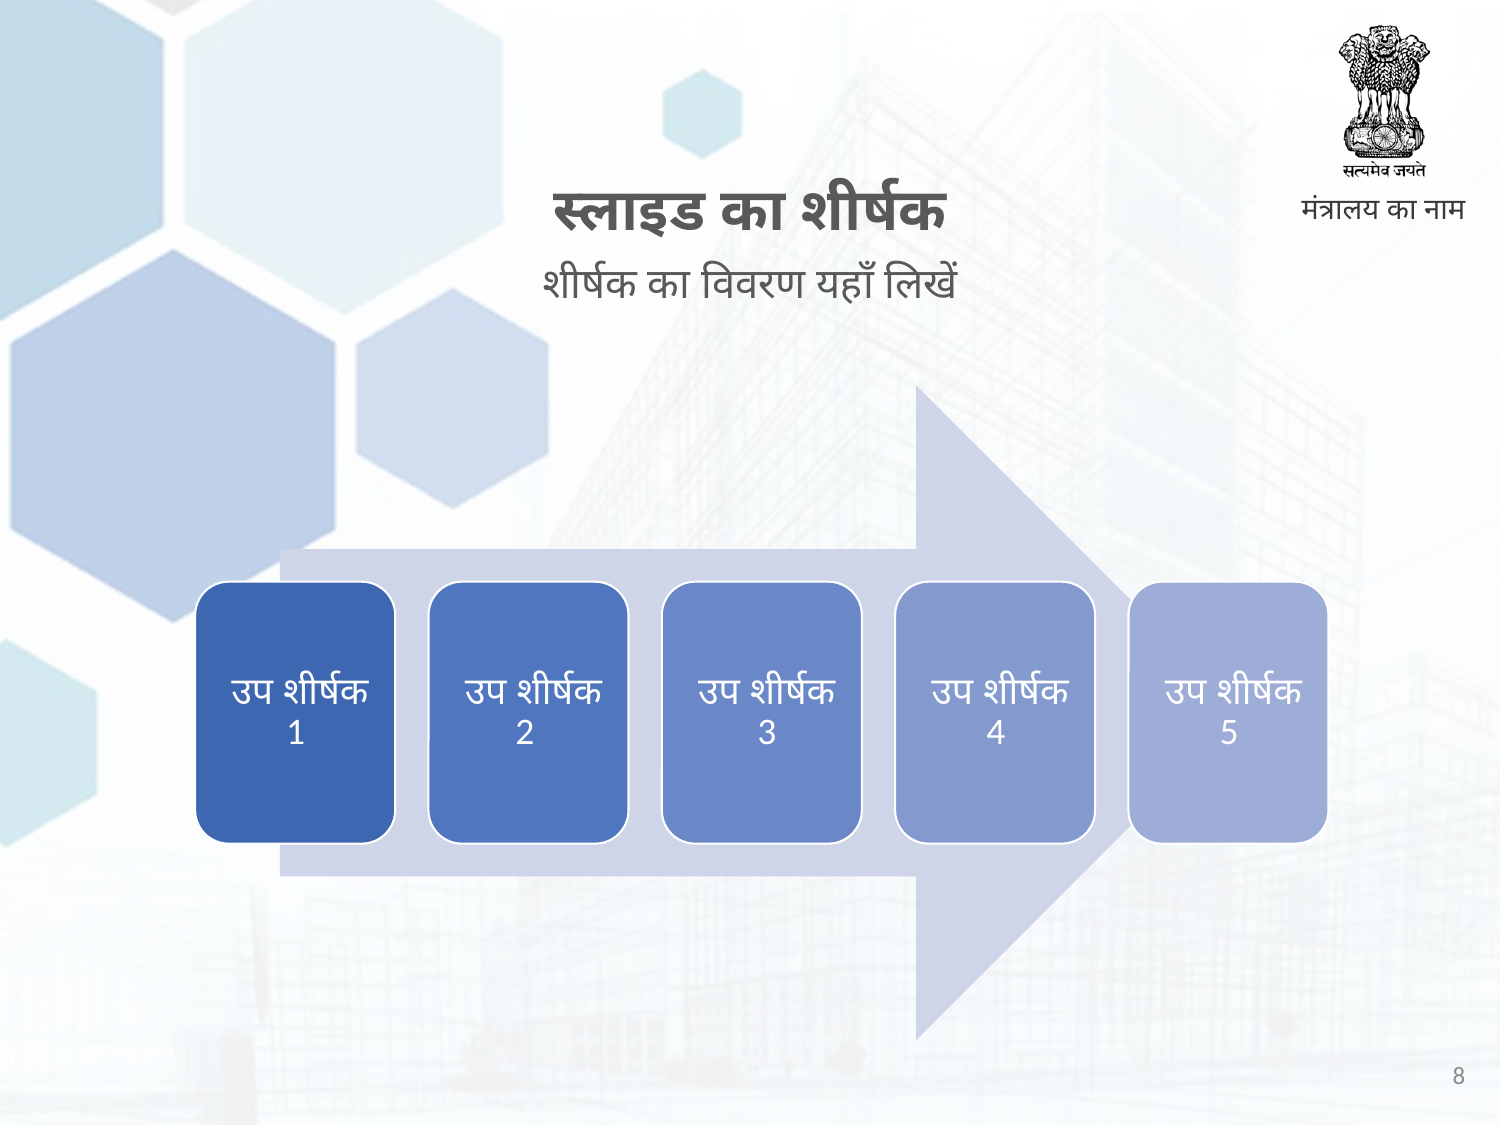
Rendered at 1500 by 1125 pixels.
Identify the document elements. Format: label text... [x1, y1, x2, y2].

picture [1337, 23, 1430, 179]
list स्लाइड का शीर्षक [278, 172, 1222, 244]
list शीर्षक का विवरण यहाँ लिखें [219, 255, 1281, 350]
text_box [194, 385, 1329, 1041]
slide_number 8 [1142, 1044, 1481, 1105]
